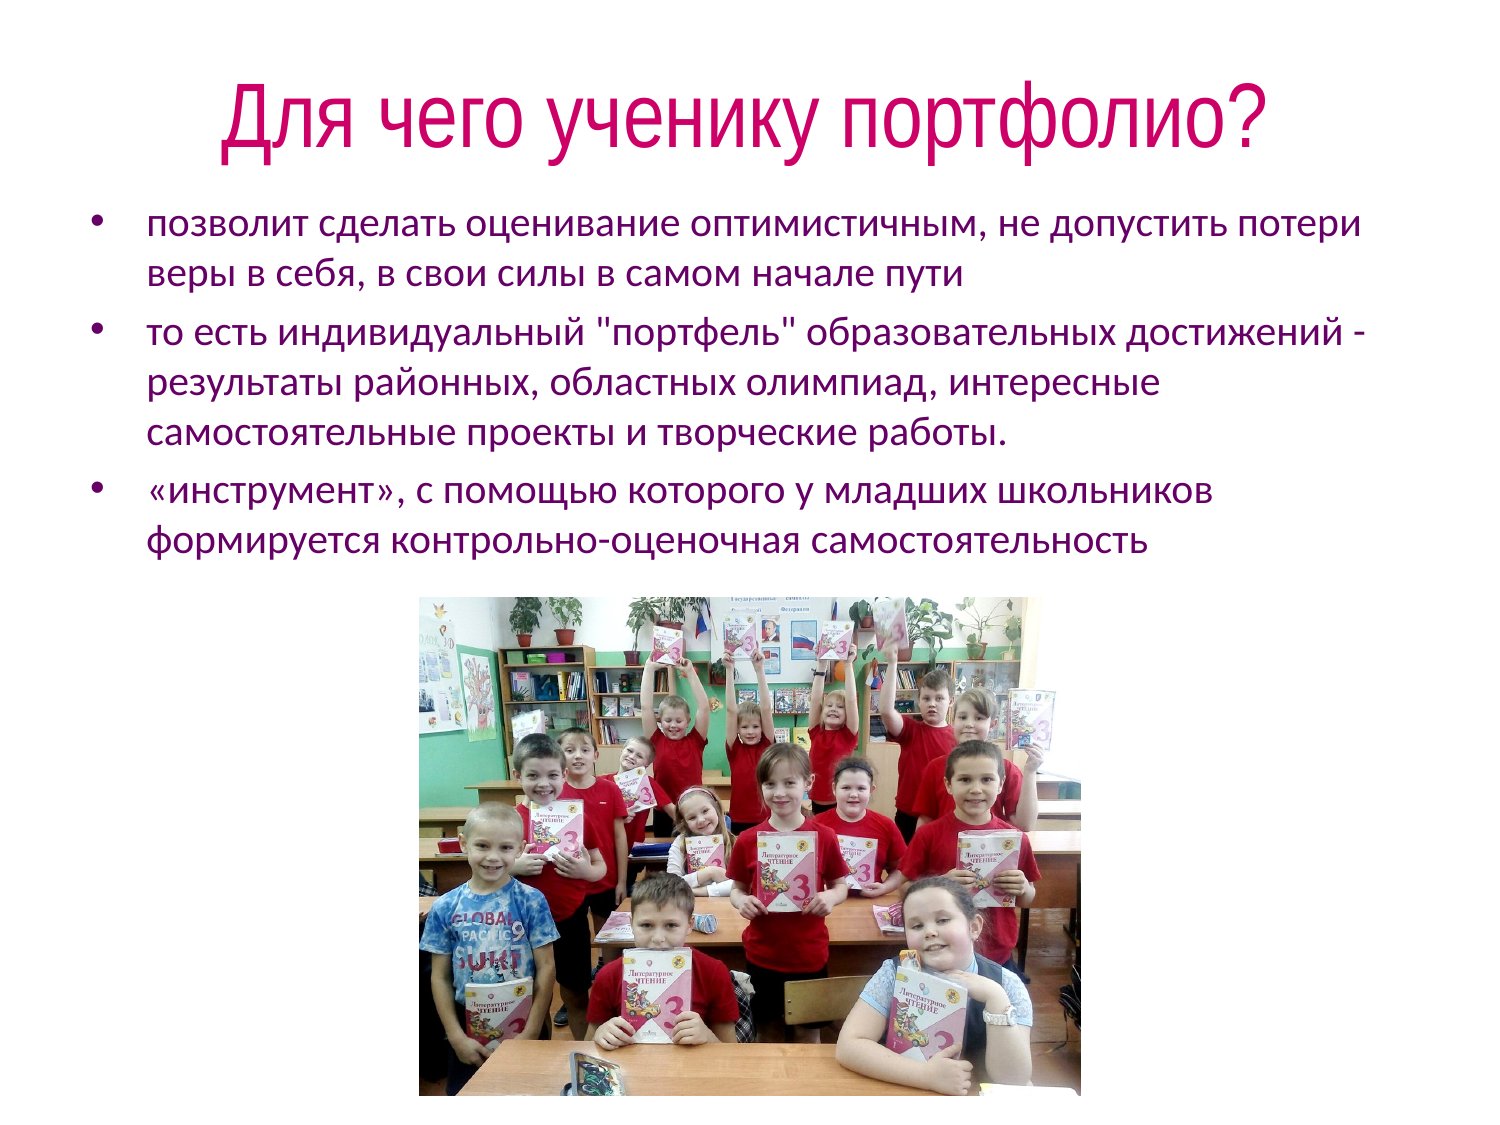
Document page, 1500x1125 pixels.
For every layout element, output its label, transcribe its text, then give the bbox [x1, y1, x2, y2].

picture [418, 597, 1081, 1096]
list позволит сделать оценивание оптимистичным, не допустить потери веры в себя, в свои силы в самом начале пути то есть индивидуальный "портфель" образовательных достижений - результаты районных, областных олимпиад, интересные самостоятельные проекты и творческие работы. «инструмент», с помощью которого у младших школьников формируется контрольно-оценочная самостоятельность [75, 187, 1425, 1067]
title Для чего ученику портфолио? [70, 35, 1421, 188]
